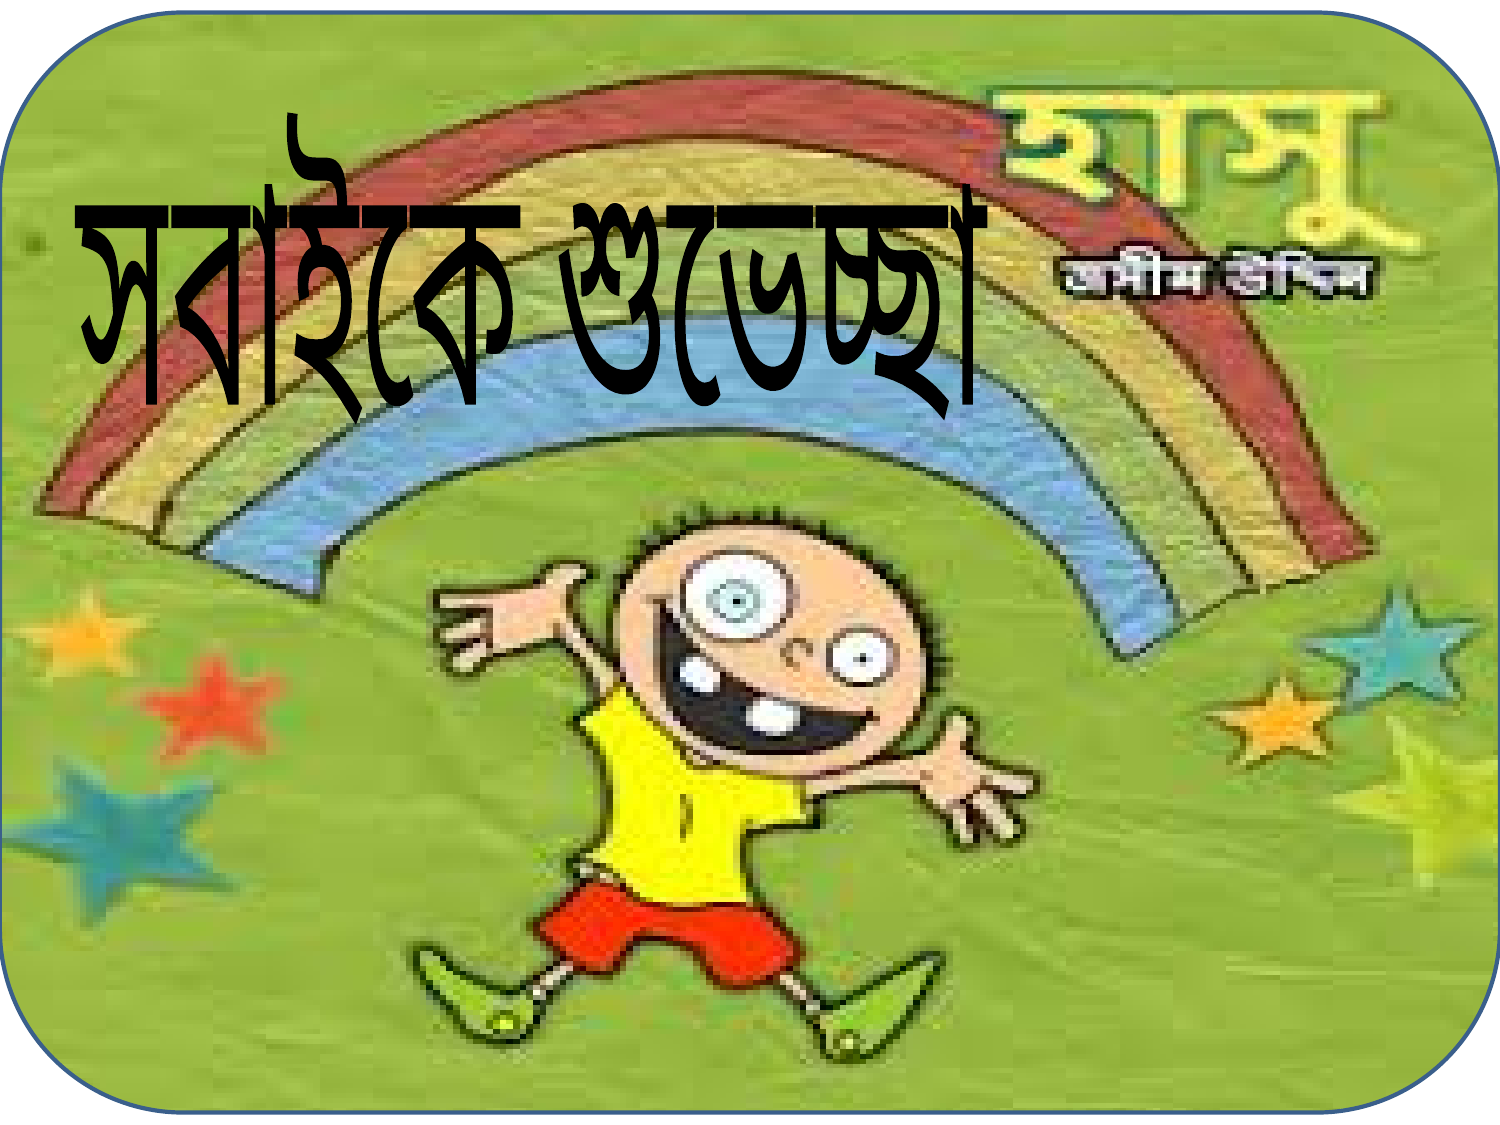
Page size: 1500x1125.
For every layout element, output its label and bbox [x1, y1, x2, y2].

text_box [0, 10, 1500, 1115]
